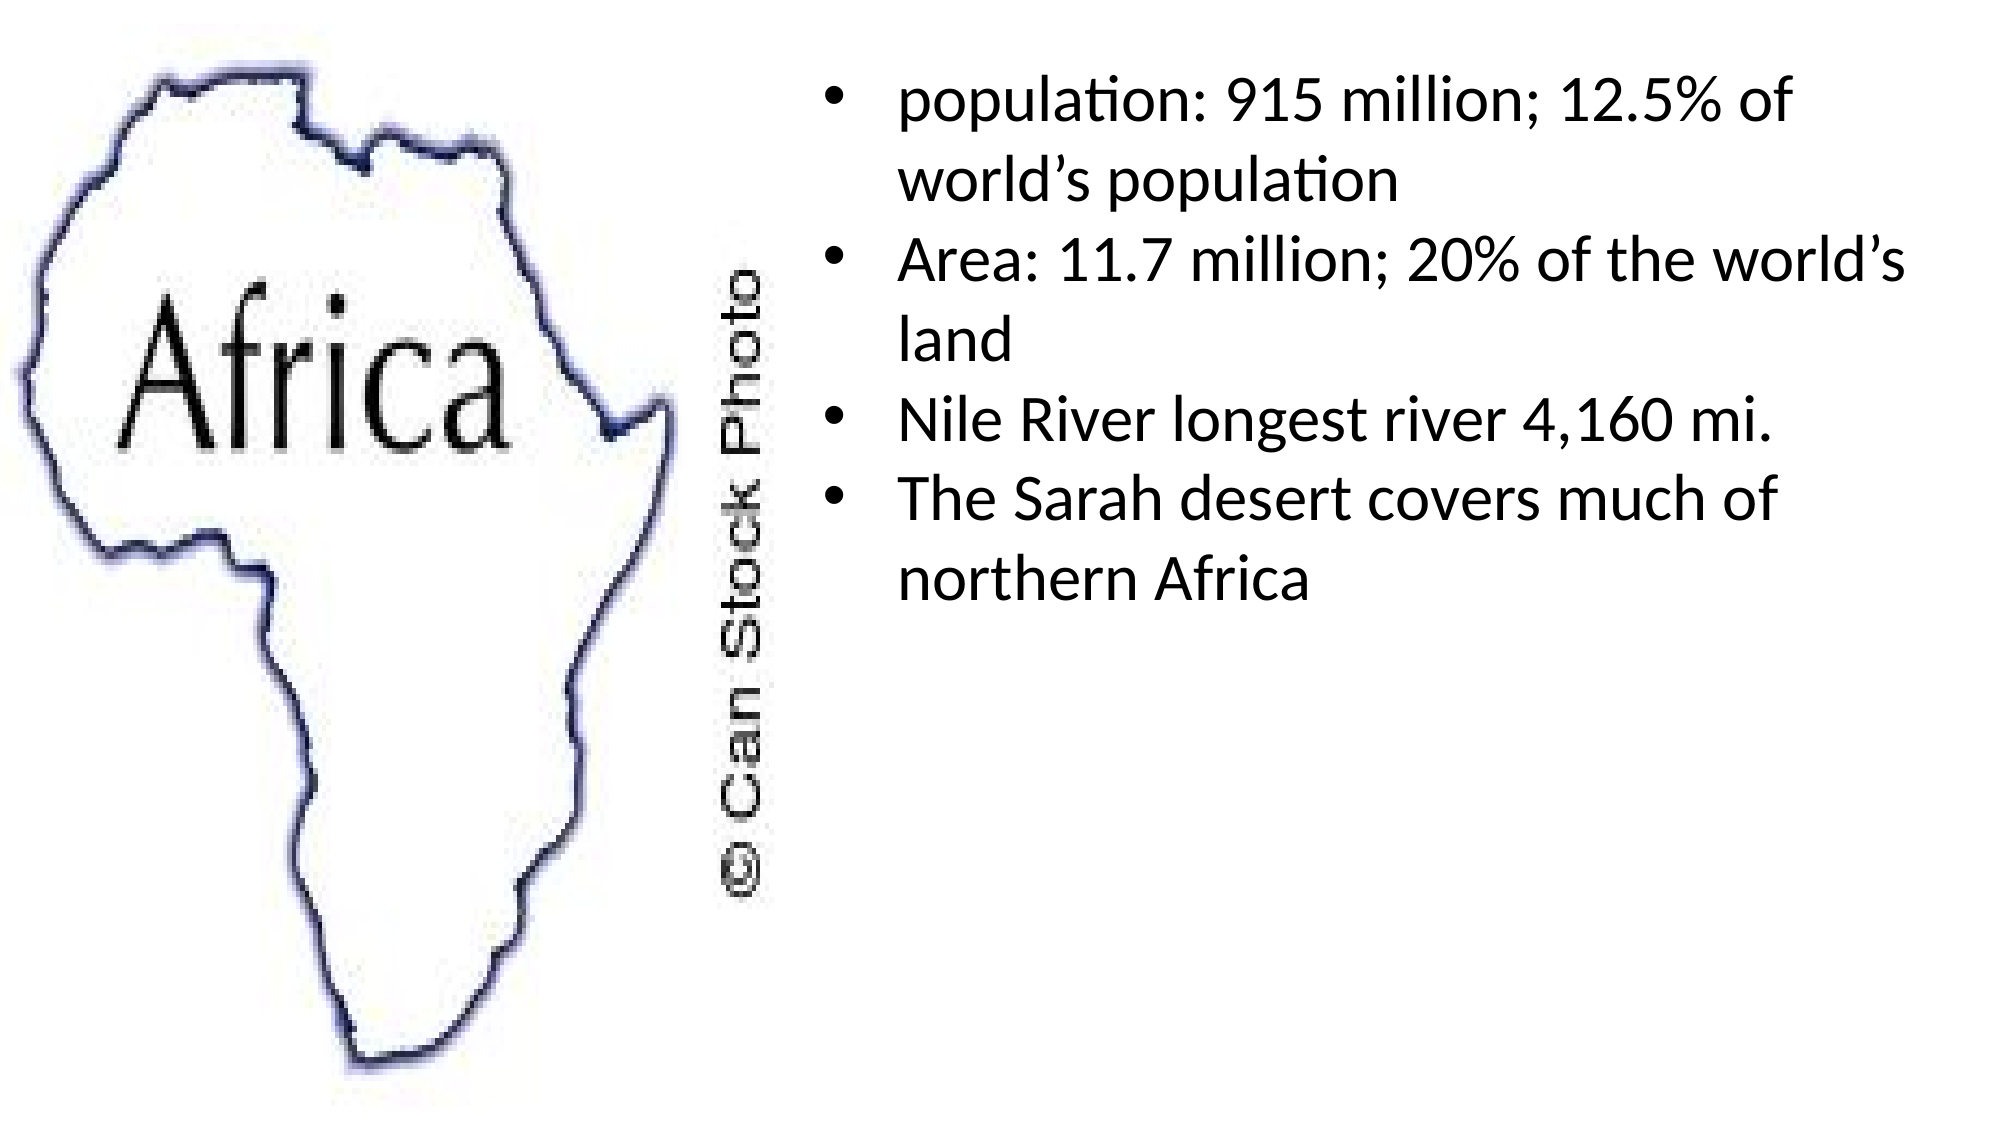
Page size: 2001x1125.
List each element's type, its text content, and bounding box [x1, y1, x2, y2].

text_box population: 915 million; 12.5% of world’s population Area: 11.7 million; 20% of the world’s land Nile River longest river 4,160 mi. The Sarah desert covers much of northern Africa [807, 47, 1976, 702]
picture [0, 24, 774, 1125]
